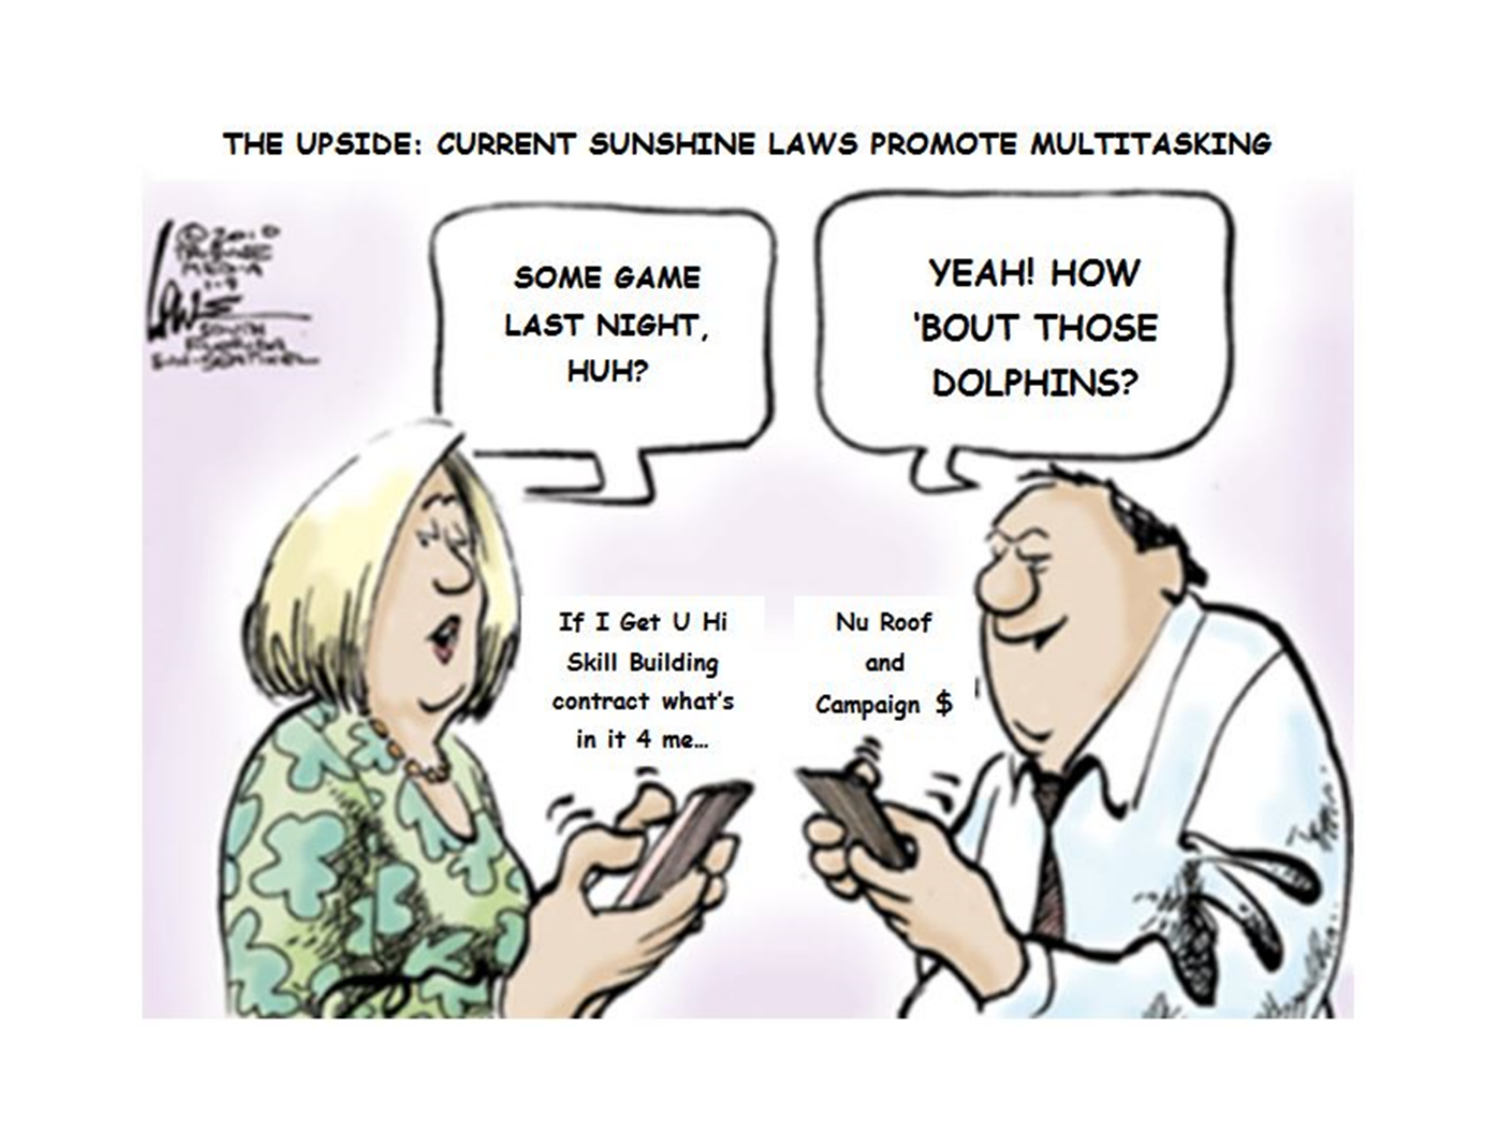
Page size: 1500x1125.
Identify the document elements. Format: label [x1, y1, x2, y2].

list [135, 96, 1365, 1029]
